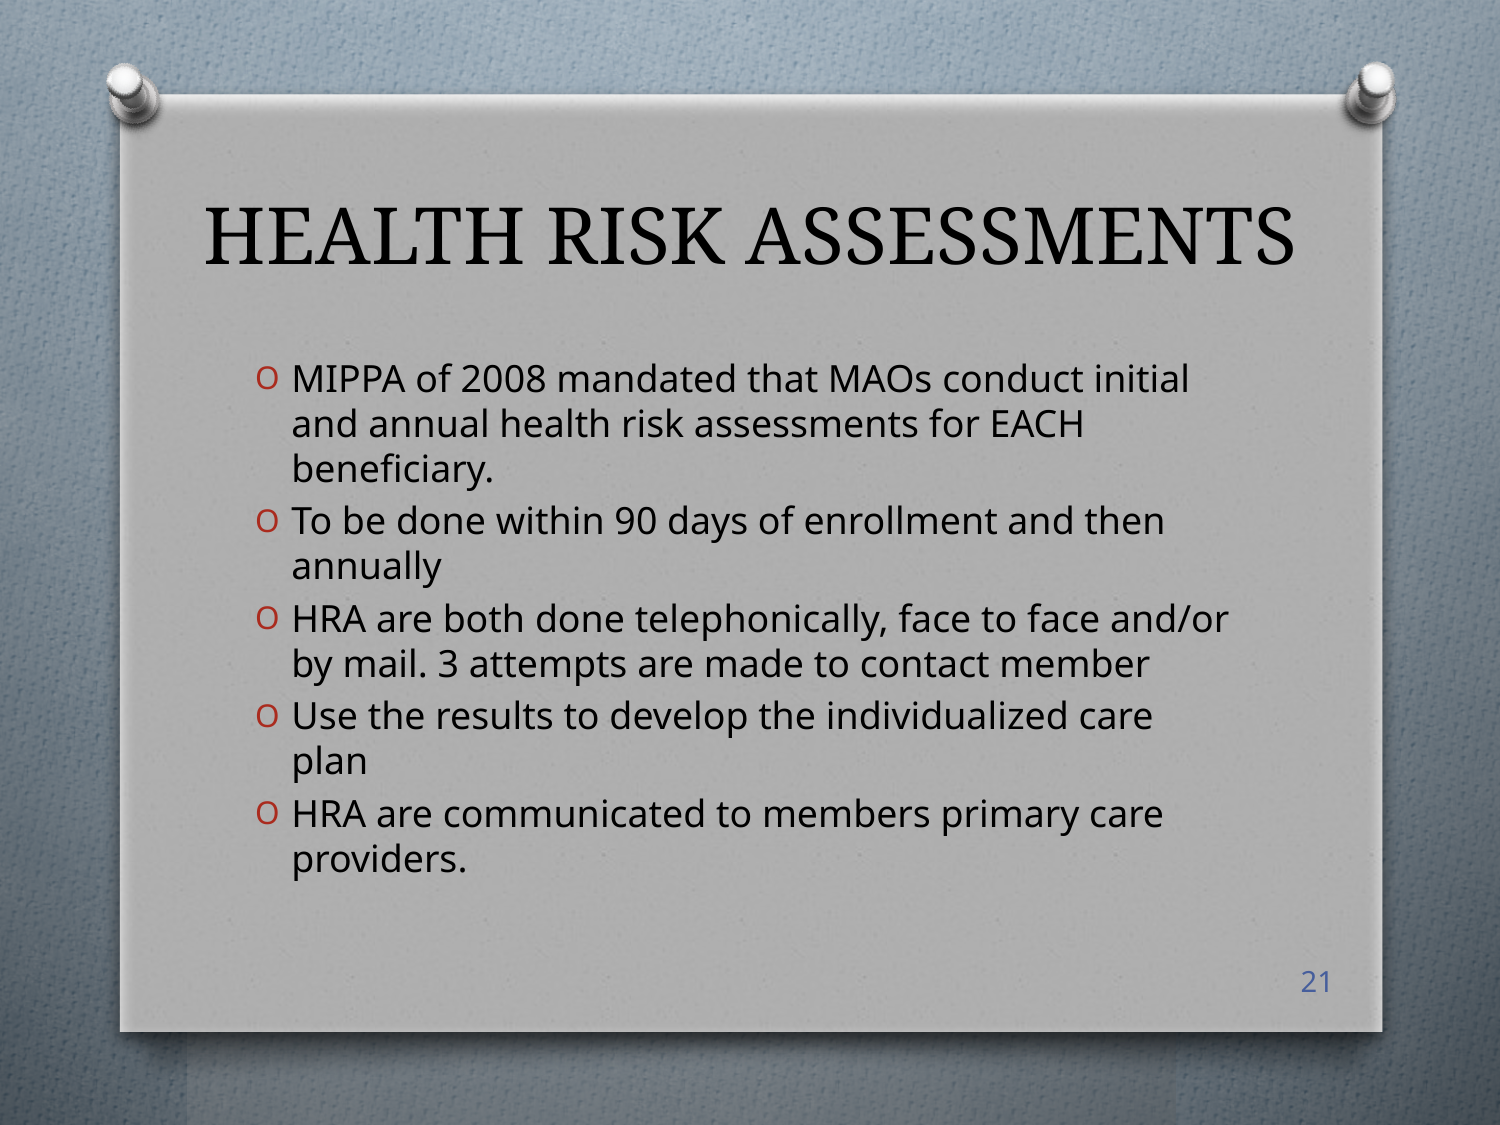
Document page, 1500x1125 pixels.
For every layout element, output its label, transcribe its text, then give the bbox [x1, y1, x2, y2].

picture [75, 29, 198, 153]
picture [1317, 35, 1439, 156]
title HEALTH RISK ASSESSMENTS [179, 134, 1323, 332]
slide_number 21 [1258, 952, 1350, 1013]
list MIPPA of 2008 mandated that MAOs conduct initial and annual health risk assessments for EACH beneficiary. To be done within 90 days of enrollment and then annually HRA are both done telephonically, face to face and/or by mail. 3 attempts are made to contact member Use the results to develop the individualized care plan HRA are communicated to members primary care providers. [240, 347, 1257, 939]
